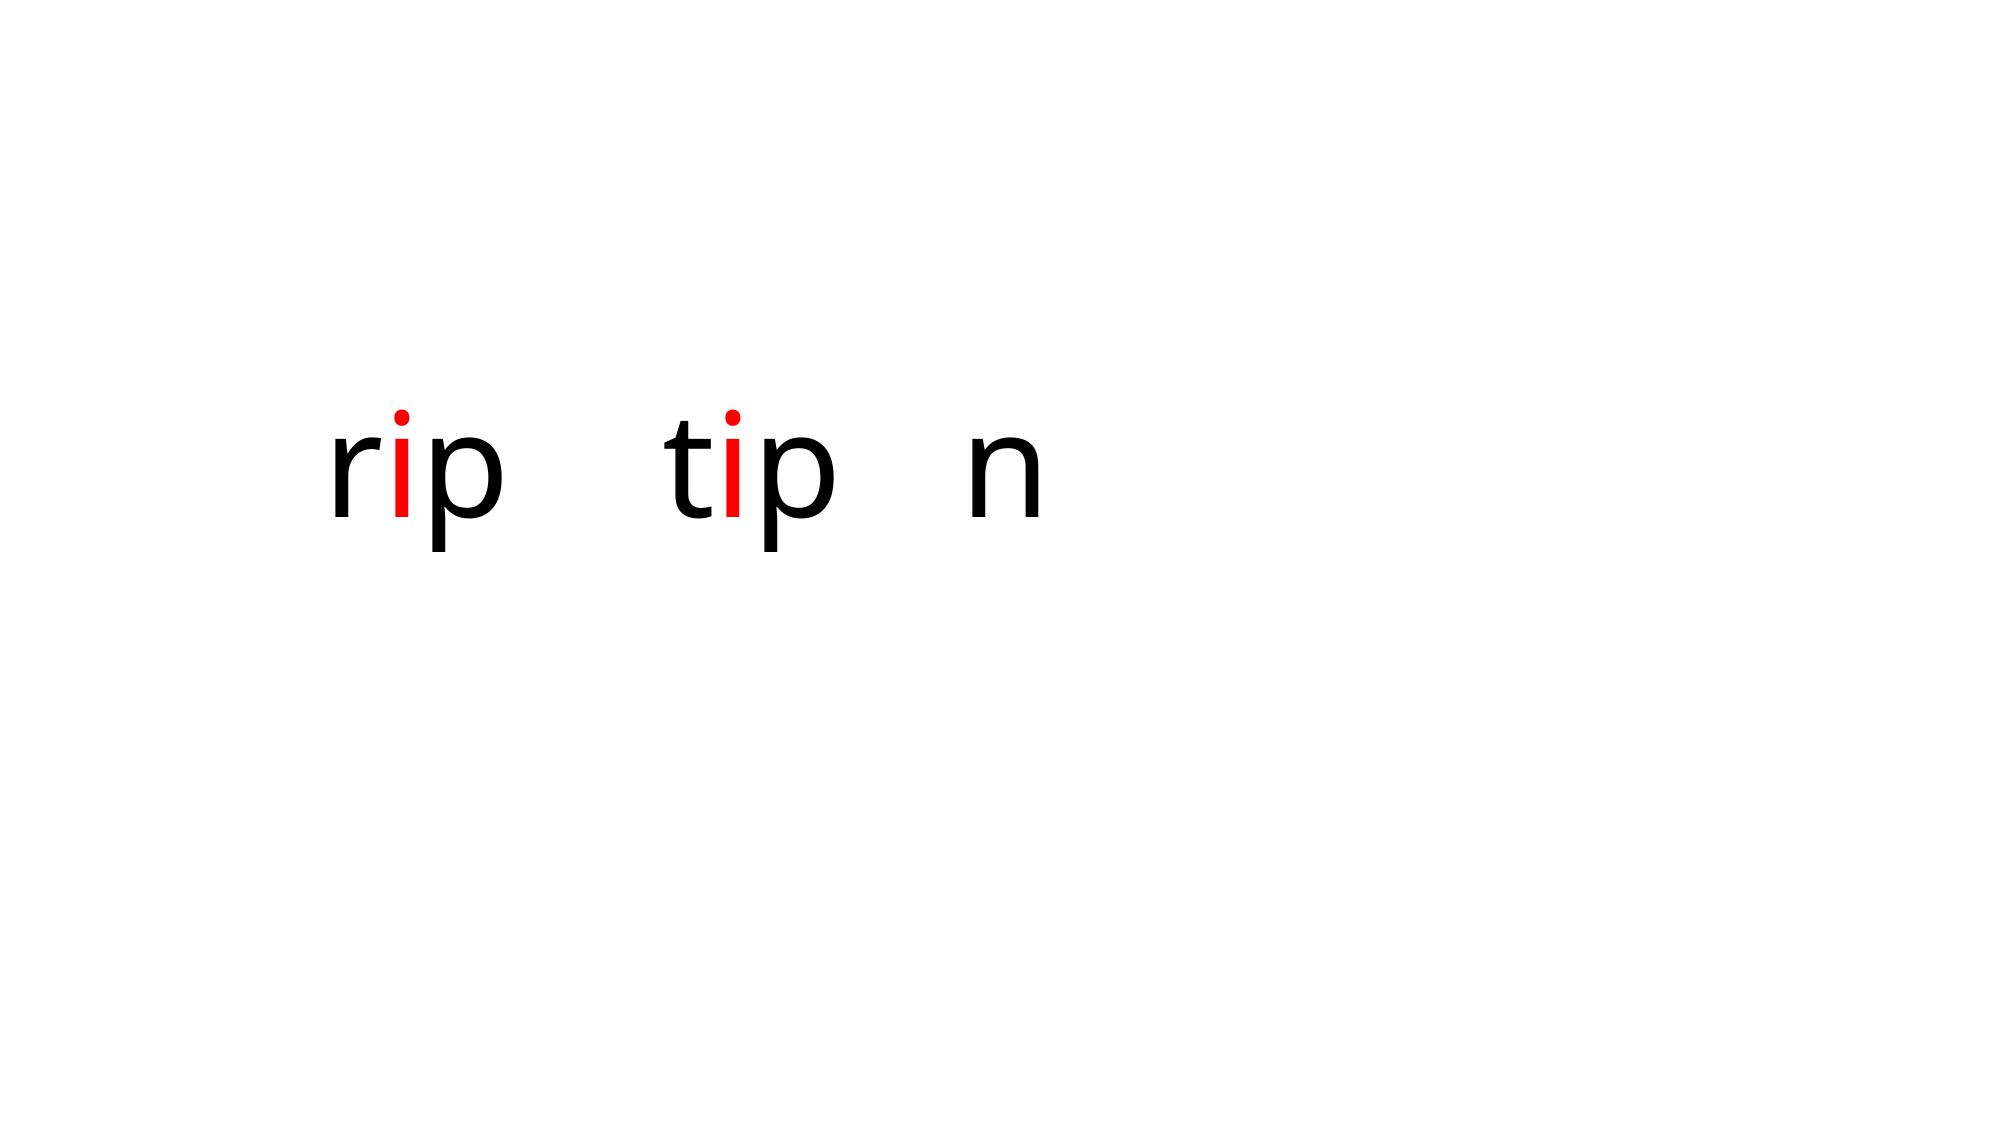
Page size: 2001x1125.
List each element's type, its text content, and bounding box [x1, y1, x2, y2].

text_box rip tip n [270, 14, 1739, 1079]
